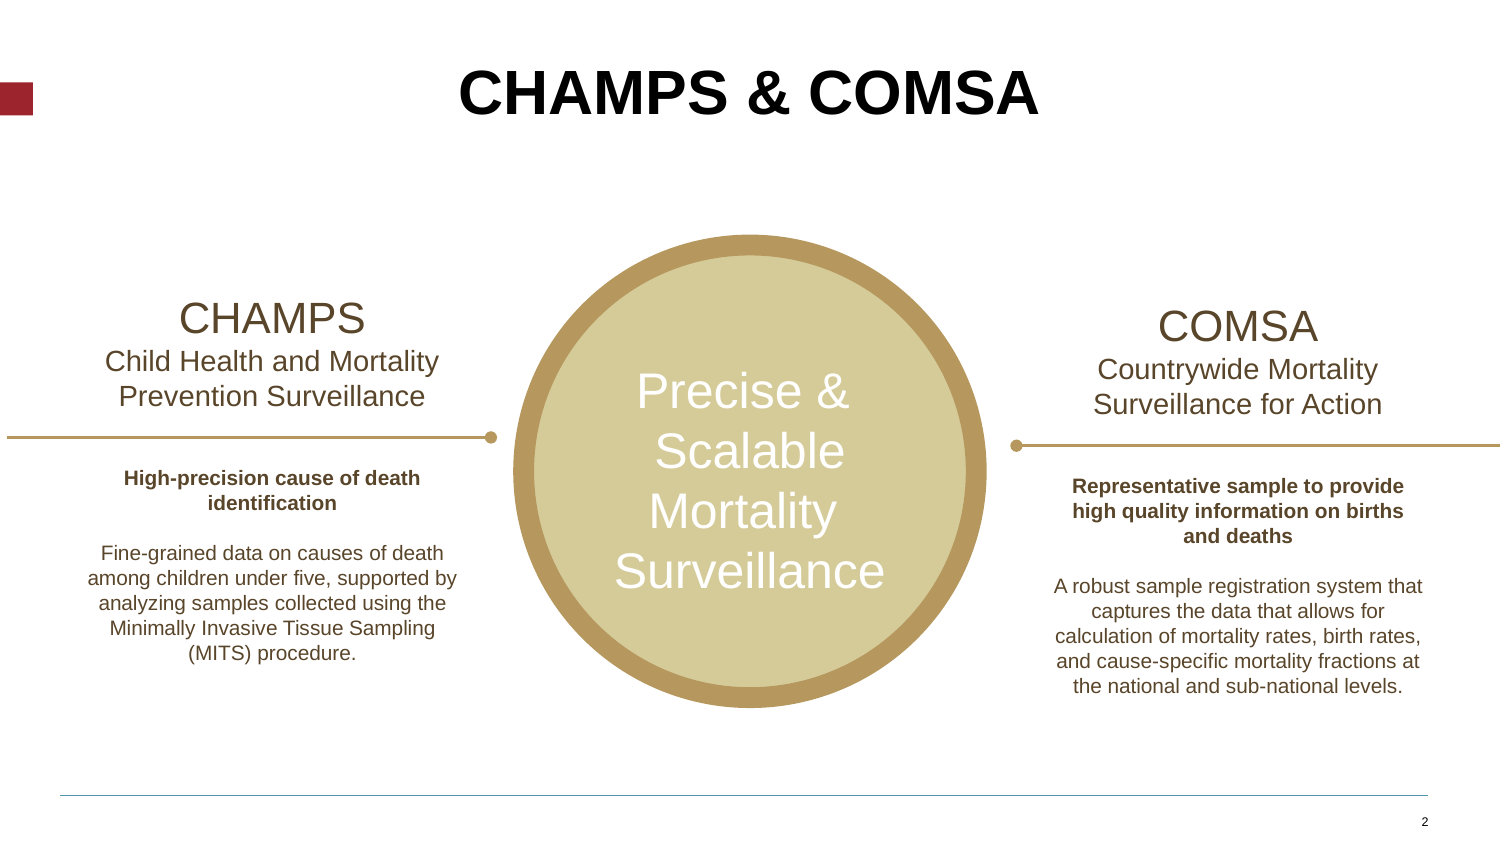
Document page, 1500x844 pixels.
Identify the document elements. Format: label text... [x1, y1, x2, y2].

text_box CHAMPS Child Health and Mortality Prevention Surveillance High-precision cause of death identification Fine-grained data on causes of death among children under five, supported by analyzing samples collected using the Minimally Invasive Tissue Sampling (MITS) procedure. [86, 446, 458, 586]
text_box [521, 242, 979, 700]
text_box Precise & Scalable Mortality Surveillance [599, 350, 901, 606]
title CHAMPS & COMSA [0, 79, 1500, 166]
text_box CHAMPS Child Health and Mortality Prevention Surveillance High-precision cause of death identification Fine-grained data on causes of death among children under five, supported by analyzing samples collected using the Minimally Invasive Tissue Sampling (MITS) procedure. [86, 289, 458, 436]
text_box COMSA Countrywide Mortality Surveillance for Action Representative sample to provide high quality information on births and deaths A robust sample registration system that captures the data that allows for calculation of mortality rates, birth rates, and cause-specific mortality fractions at the national and sub-national levels. [1052, 298, 1424, 444]
slide_number 2 [1397, 803, 1429, 829]
text_box COMSA Countrywide Mortality Surveillance for Action Representative sample to provide high quality information on births and deaths A robust sample registration system that captures the data that allows for calculation of mortality rates, birth rates, and cause-specific mortality fractions at the national and sub-national levels. [1052, 455, 1424, 594]
